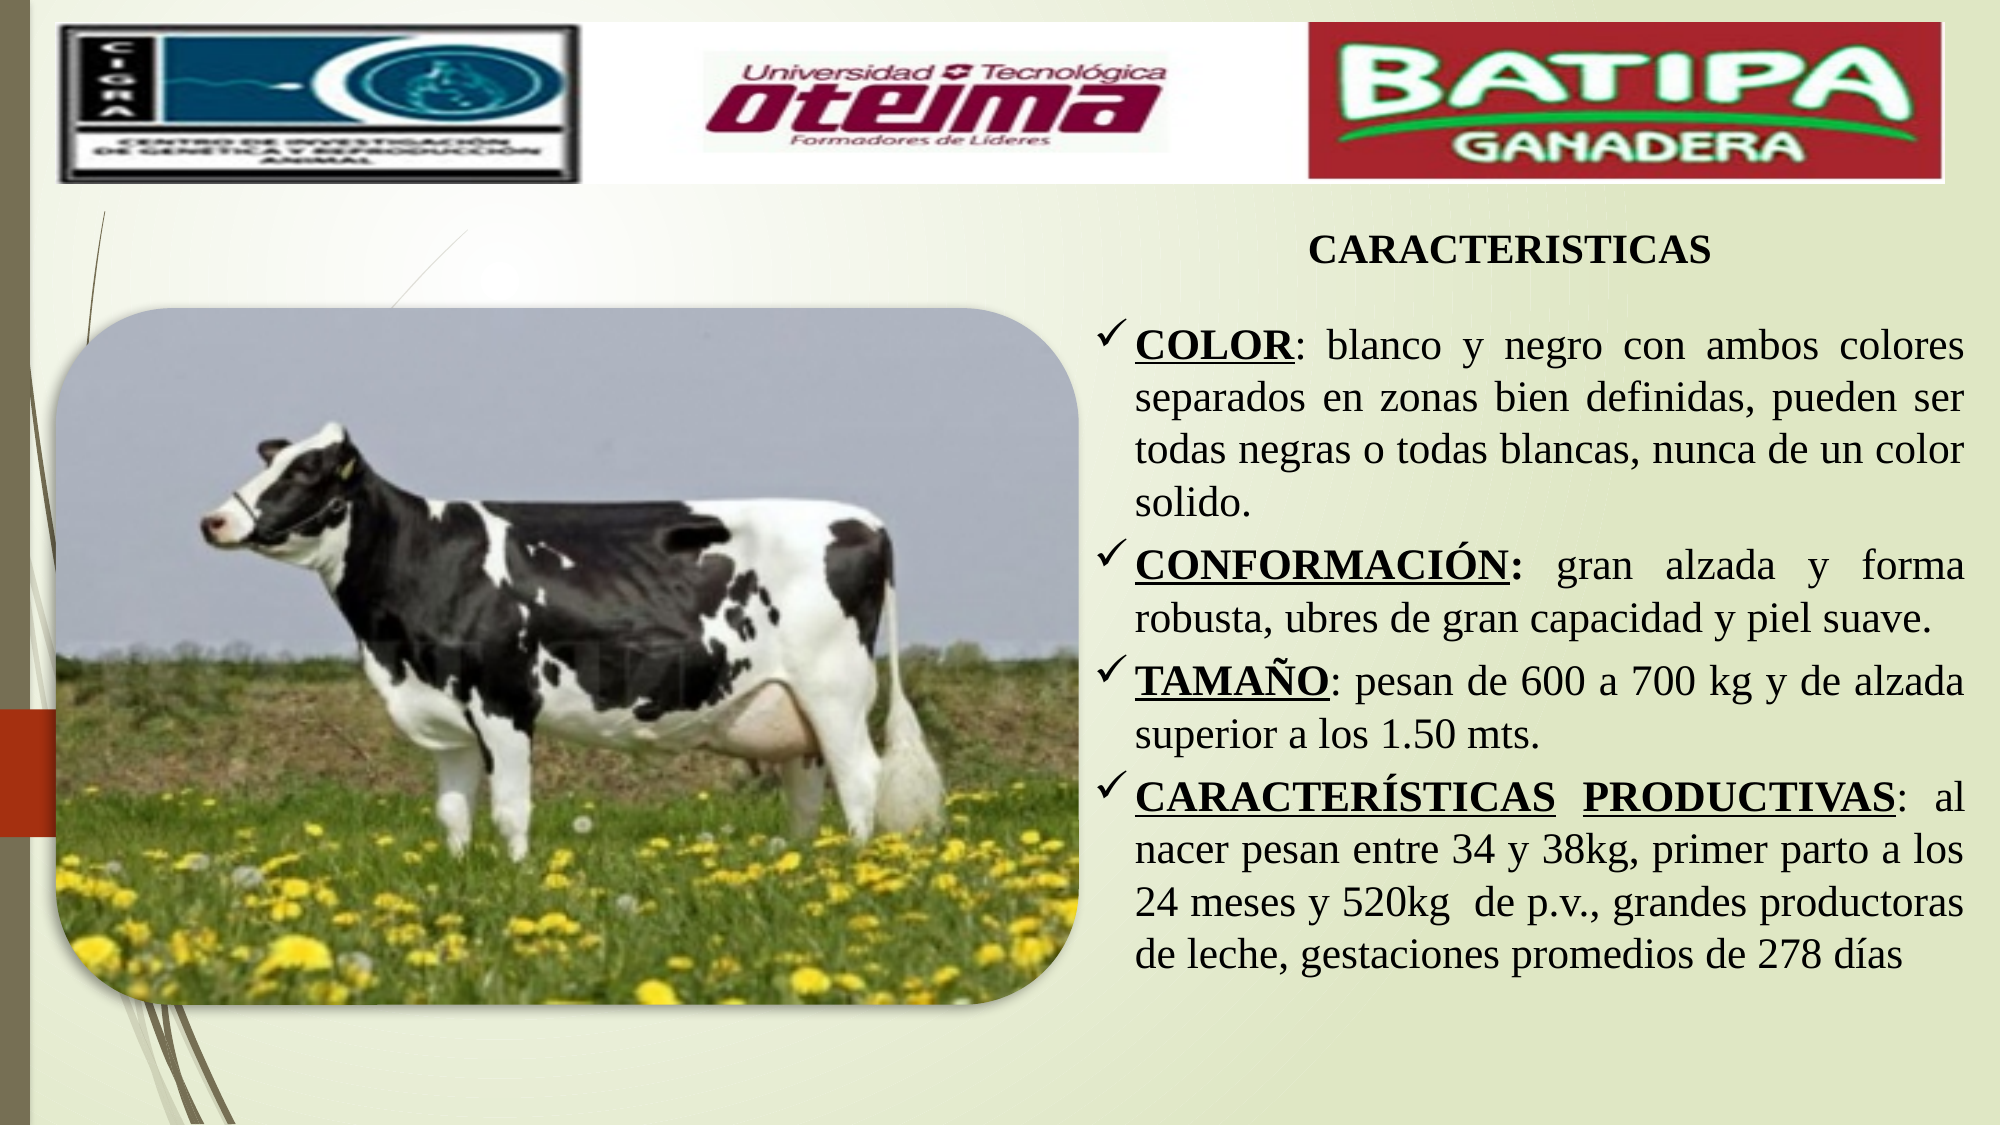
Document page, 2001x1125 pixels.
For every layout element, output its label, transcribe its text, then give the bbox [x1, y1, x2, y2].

text_box CARACTERISTICAS [1293, 213, 1734, 279]
picture [55, 21, 1945, 185]
subtitle COLOR: blanco y negro con ambos colores separados en zonas bien definidas, pueden ser todas negras o todas blancas, nunca de un color solido. CONFORMACIÓN: gran alzada y forma robusta, ubres de gran capacidad y piel suave. TAMAÑO: pesan de 600 a 700 kg y de alzada superior a los 1.50 mts. CARACTERÍSTICAS PRODUCTIVAS: al nacer pesan entre 34 y 38kg, primer parto a los 24 meses y 520kg de p.v., grandes productoras de leche, gestaciones promedios de 278 días [1078, 308, 1981, 1069]
picture [55, 307, 1079, 1005]
